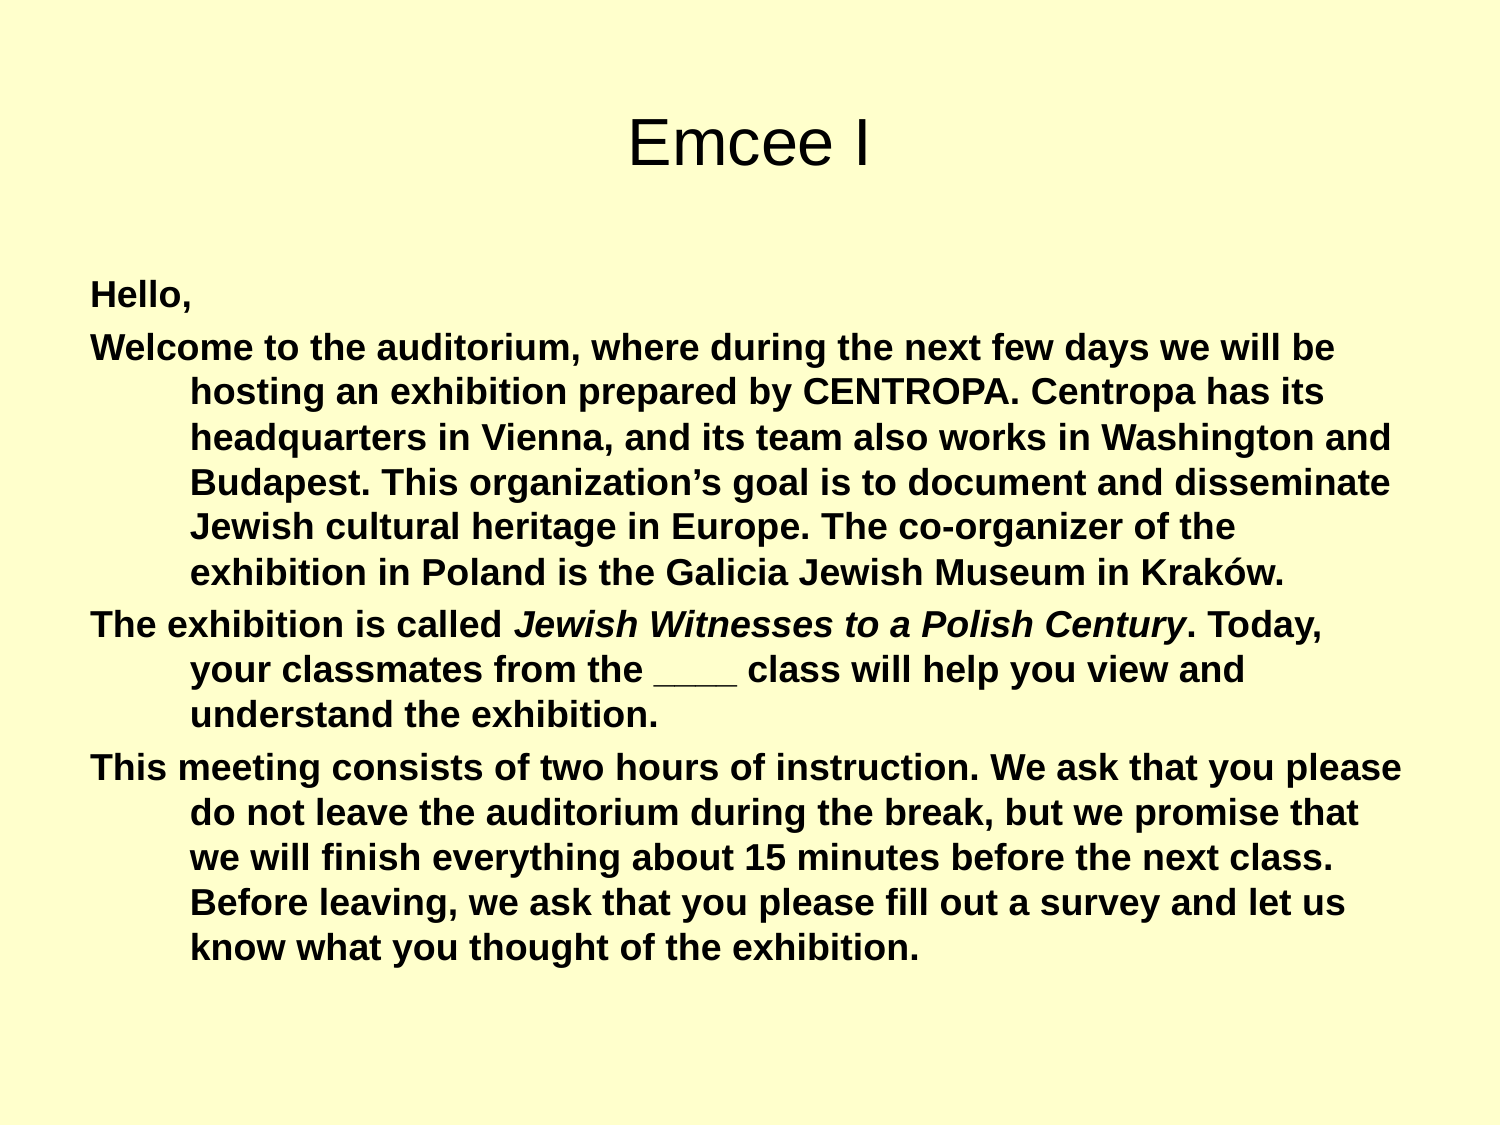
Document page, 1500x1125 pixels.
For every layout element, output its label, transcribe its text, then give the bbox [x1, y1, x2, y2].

title Emcee I [74, 44, 1426, 233]
list Hello, Welcome to the auditorium, where during the next few days we will be hosting an exhibition prepared by CENTROPA. Centropa has its headquarters in Vienna, and its team also works in Washington and Budapest. This organization’s goal is to document and disseminate Jewish cultural heritage in Europe. The co-organizer of the exhibition in Poland is the Galicia Jewish Museum in Kraków. The exhibition is called Jewish Witnesses to a Polish Century. Today, your classmates from the ____ class will help you view and understand the exhibition. This meeting consists of two hours of instruction. We ask that you please do not leave the auditorium during the break, but we promise that we will finish everything about 15 minutes before the next class. Before leaving, we ask that you please fill out a survey and let us know what you thought of the exhibition. [74, 262, 1426, 1006]
